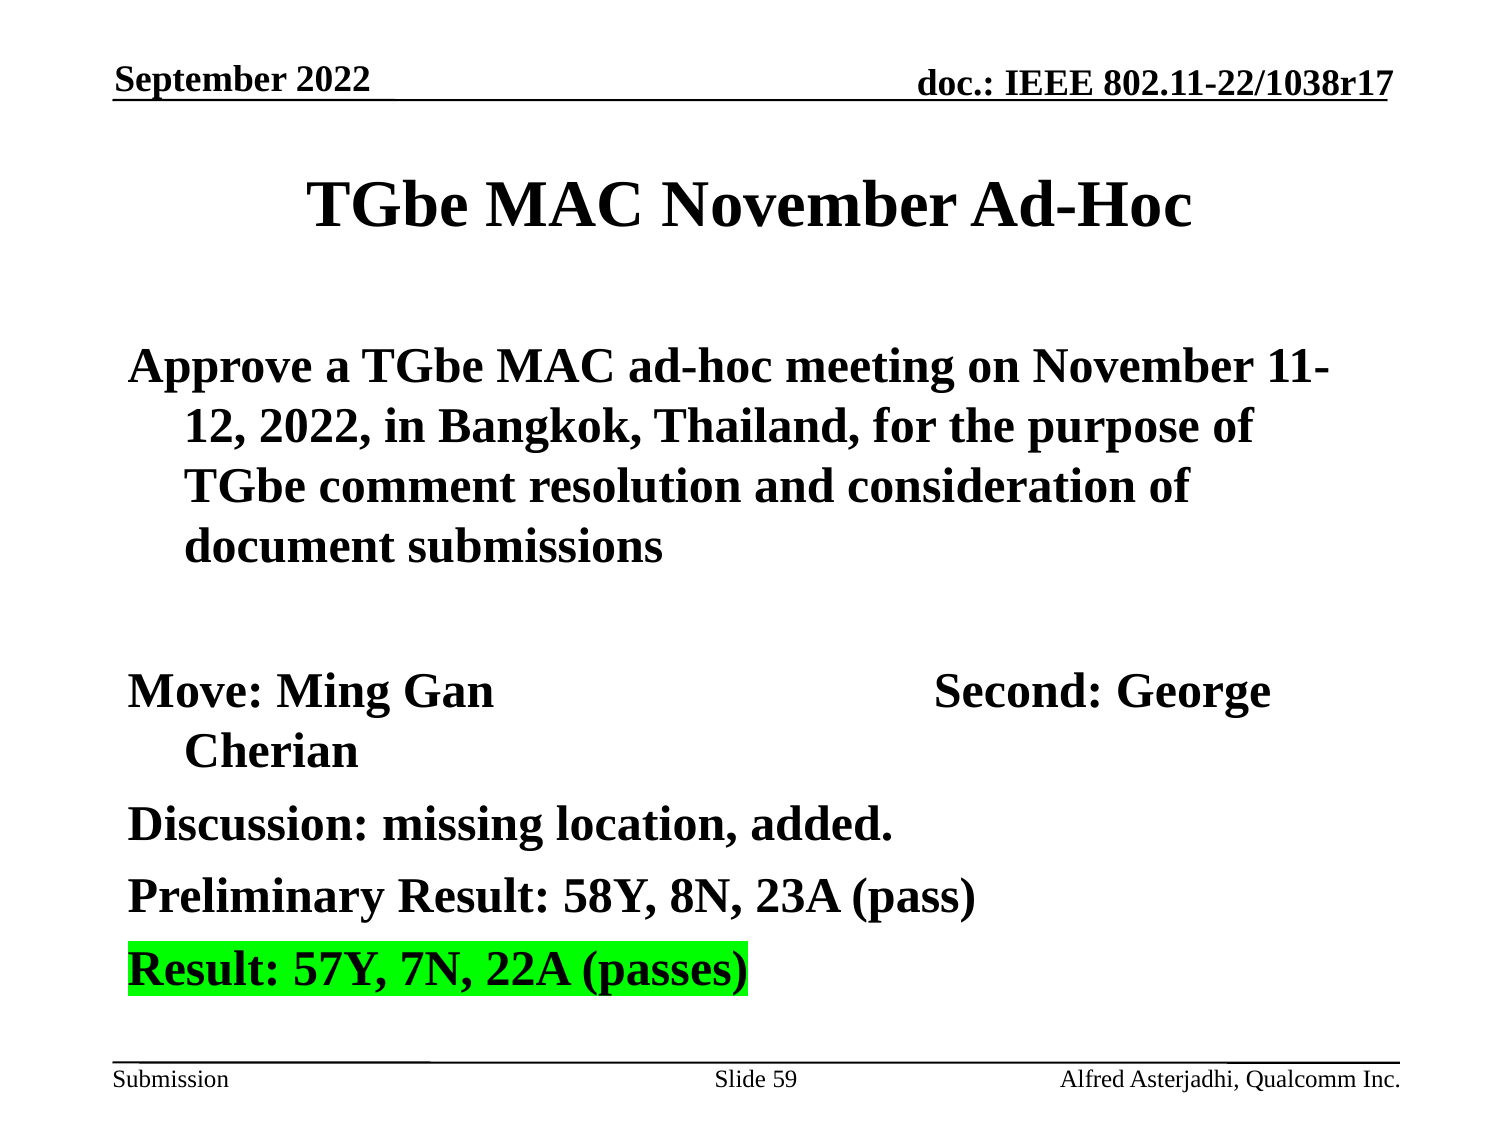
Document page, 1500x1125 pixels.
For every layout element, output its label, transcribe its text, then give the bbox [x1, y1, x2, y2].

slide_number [114, 54, 423, 100]
title TGbe MAC November Ad-Hoc [112, 112, 1388, 288]
footer Alfred Asterjadhi, Qualcomm Inc. [878, 1061, 1402, 1093]
slide_number Slide 59 [712, 1061, 800, 1123]
list Approve a TGbe MAC ad-hoc meeting on November 11-12, 2022, in Bangkok, Thailand, for the purpose of TGbe comment resolution and consideration of document submissions Move: Ming Gan Second: George Cherian Discussion: missing location, added. Preliminary Result: 58Y, 8N, 23A (pass) Result: 57Y, 7N, 22A (passes) [112, 324, 1388, 1000]
